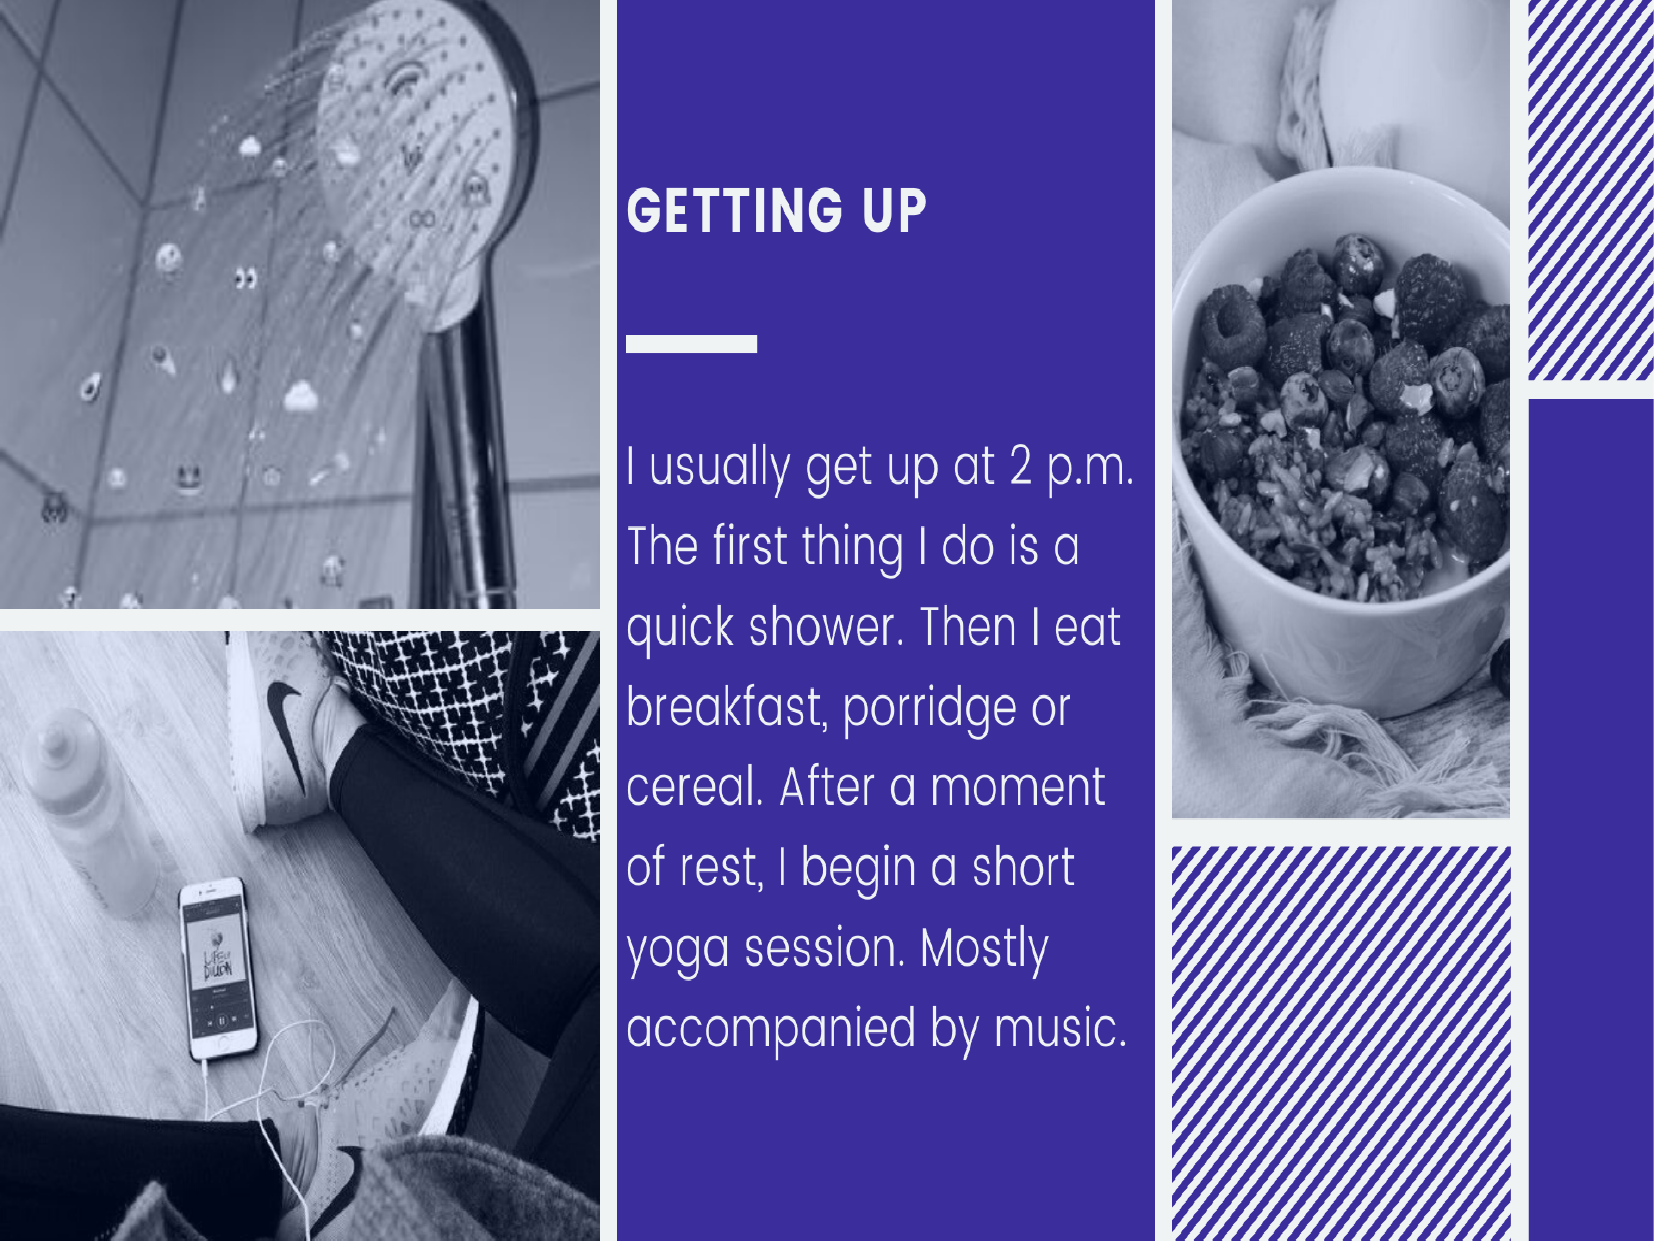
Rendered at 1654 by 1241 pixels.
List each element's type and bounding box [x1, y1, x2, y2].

text_box [82, 290, 1571, 1109]
picture [0, 0, 1654, 1241]
text_box [82, 49, 1571, 257]
